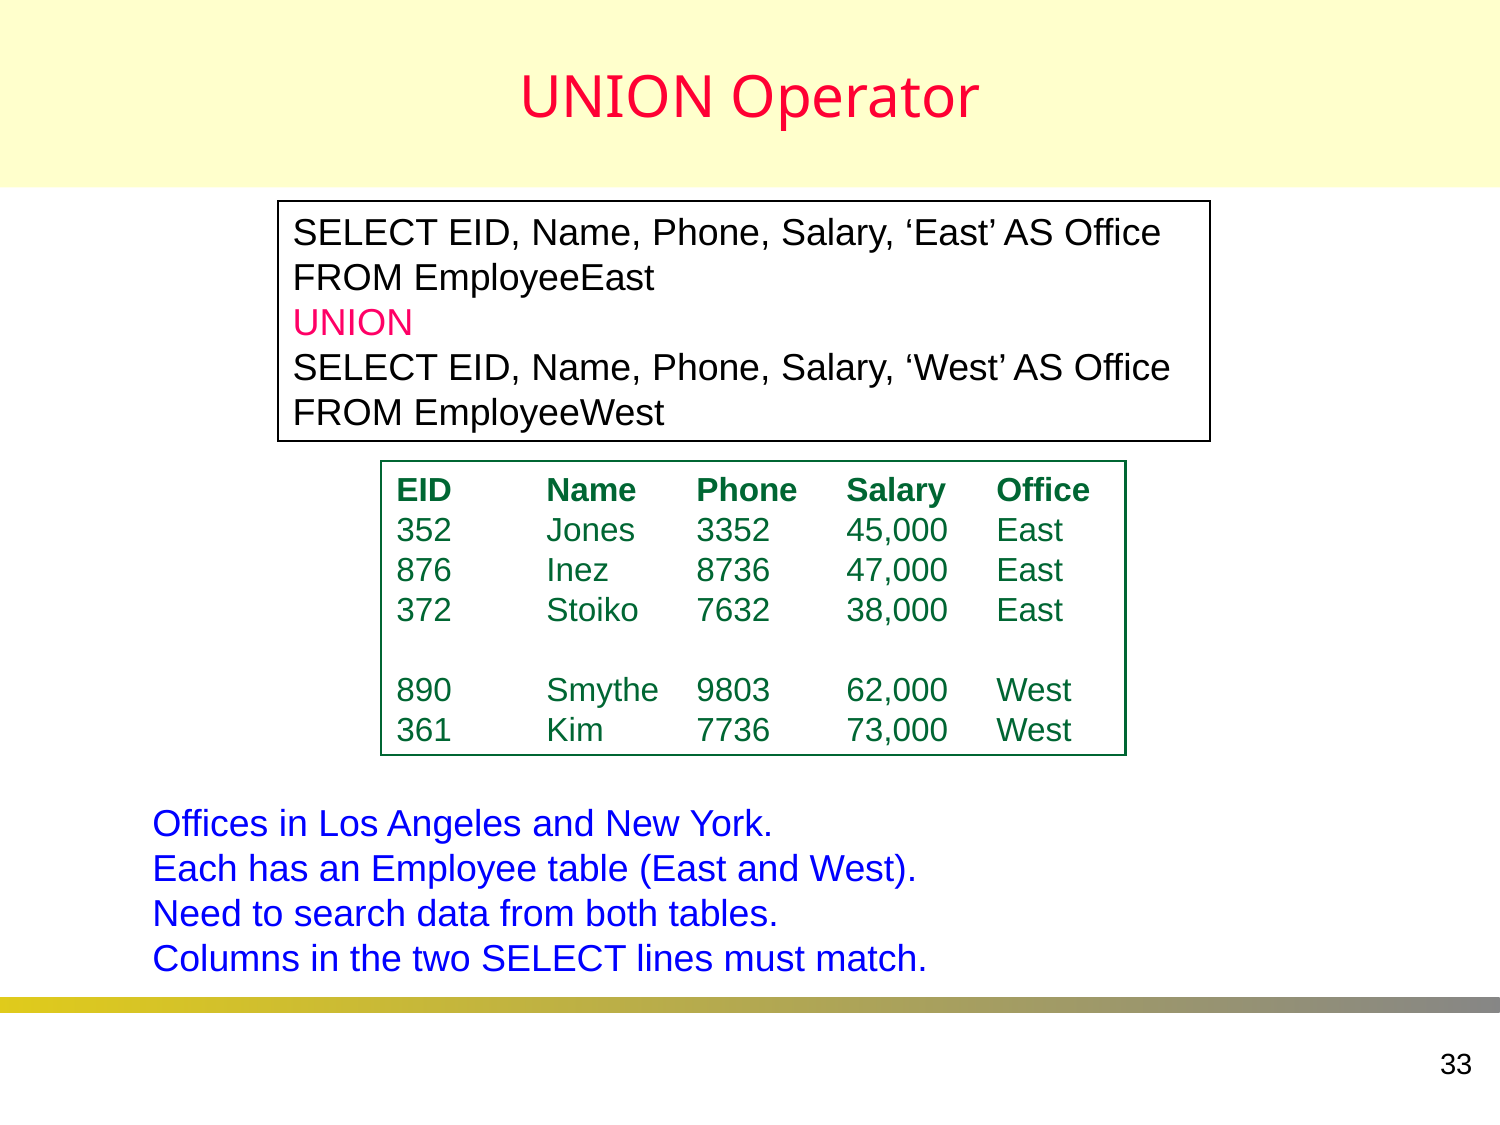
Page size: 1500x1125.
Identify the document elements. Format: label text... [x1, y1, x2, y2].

text_box SELECT EID, Name, Phone, Salary, ‘East’ AS Office FROM EmployeeEast UNION SELECT EID, Name, Phone, Salary, ‘West’ AS Office FROM EmployeeWest [277, 200, 1210, 441]
text_box Offices in Los Angeles and New York. Each has an Employee table (East and West). Need to search data from both tables. Columns in the two SELECT lines must match. [137, 792, 1241, 987]
slide_number 33 [1174, 1024, 1488, 1101]
text_box EID Name Phone Salary Office 352 Jones 3352 45,000 East 876 Inez 8736 47,000 East 372 Stoiko 7632 38,000 East 890 Smythe 9803 62,000 West 361 Kim 7736 73,000 West [381, 460, 1126, 756]
title UNION Operator [0, 0, 1500, 188]
